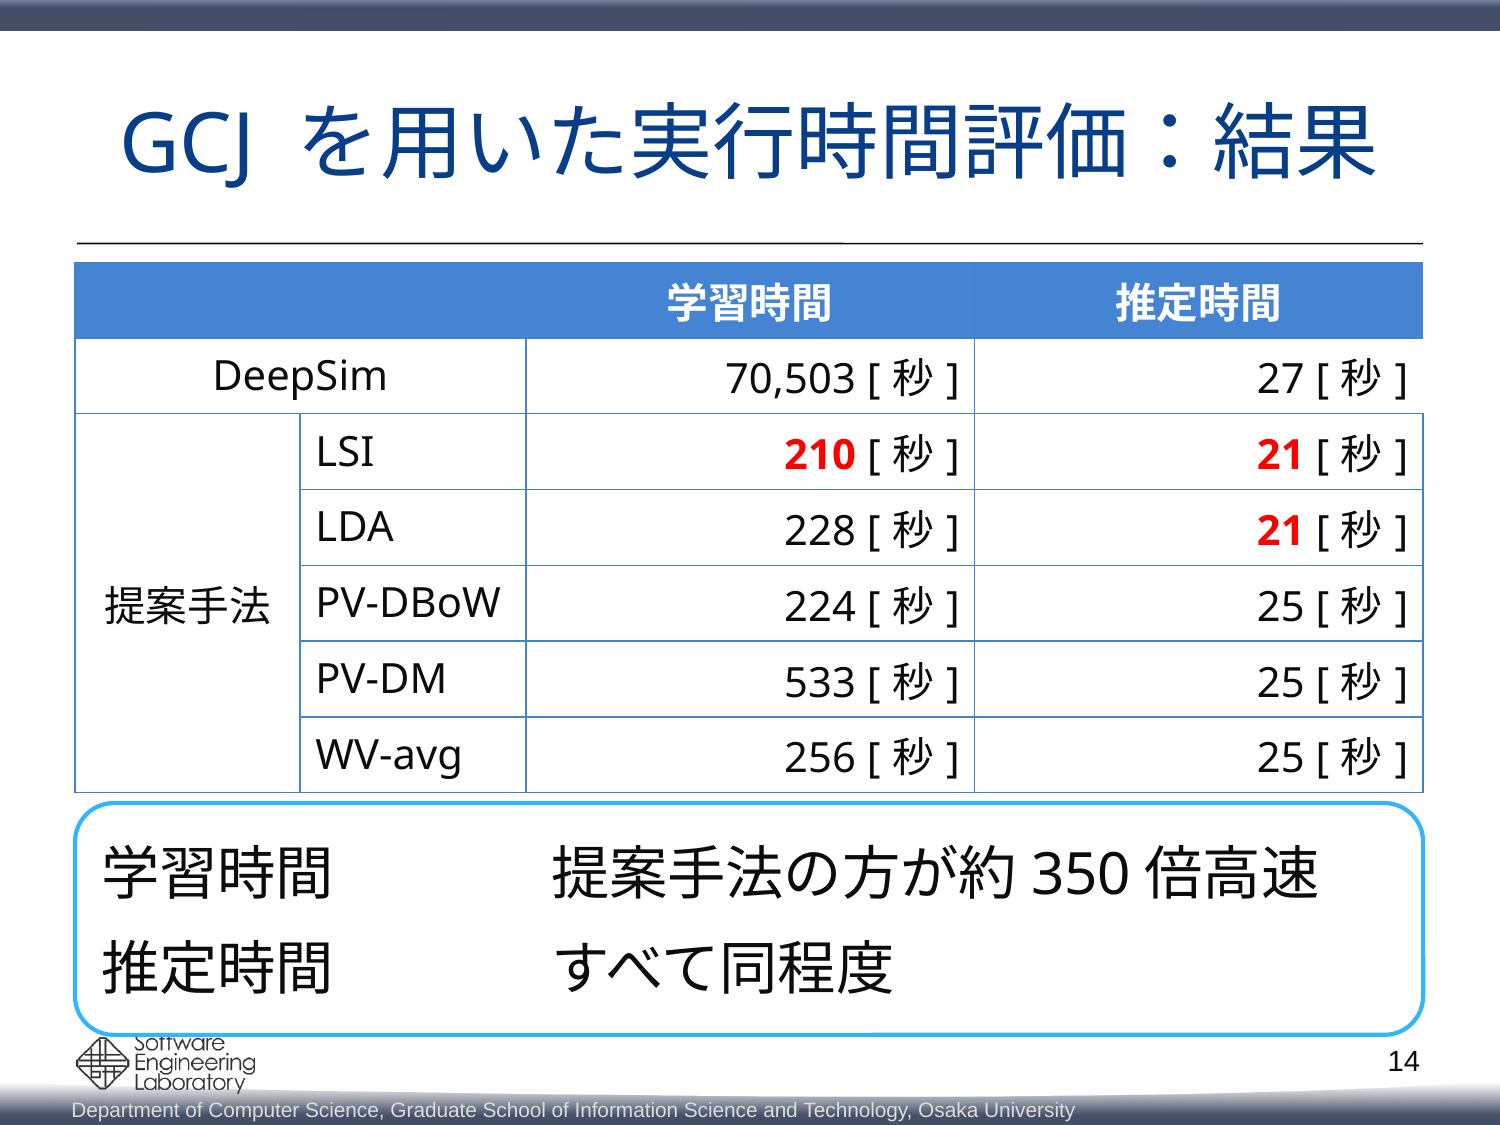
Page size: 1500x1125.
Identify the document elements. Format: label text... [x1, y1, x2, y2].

table_cell 25 [秒] [975, 718, 1422, 792]
table_cell PV-DBoW [301, 566, 525, 640]
table_cell 224 [秒] [527, 566, 974, 640]
table_header 推定時間 [975, 263, 1423, 337]
slide_number 14 [1246, 1034, 1436, 1083]
picture [0, 1033, 1500, 1125]
table_cell 25 [秒] [975, 566, 1422, 640]
table_cell LSI [301, 414, 525, 489]
table_cell 70,503 [秒] [527, 339, 974, 413]
table_cell 25 [秒] [975, 642, 1422, 716]
table_header 学習時間 [526, 263, 974, 337]
table_header [76, 263, 526, 337]
table_cell 提案手法 [76, 414, 299, 792]
table_cell 210 [秒] [527, 414, 974, 489]
table_cell 533 [秒] [527, 642, 974, 716]
title GCJ を用いた実行時間評価：結果 [74, 44, 1424, 233]
picture [0, 0, 1500, 31]
table_cell LDA [301, 490, 525, 565]
table_cell 27 [秒] [975, 339, 1423, 413]
table_cell 21 [秒] [975, 490, 1422, 565]
text_box 学習時間 提案手法の方が約350倍高速 推定時間 すべて同程度 [72, 800, 1426, 1037]
table_cell WV-avg [301, 718, 525, 792]
table_cell DeepSim [76, 339, 525, 413]
table_cell PV-DM [301, 642, 525, 716]
table_cell 256 [秒] [527, 718, 974, 792]
table_cell 228 [秒] [527, 490, 974, 565]
table_cell 21 [秒] [975, 414, 1422, 489]
